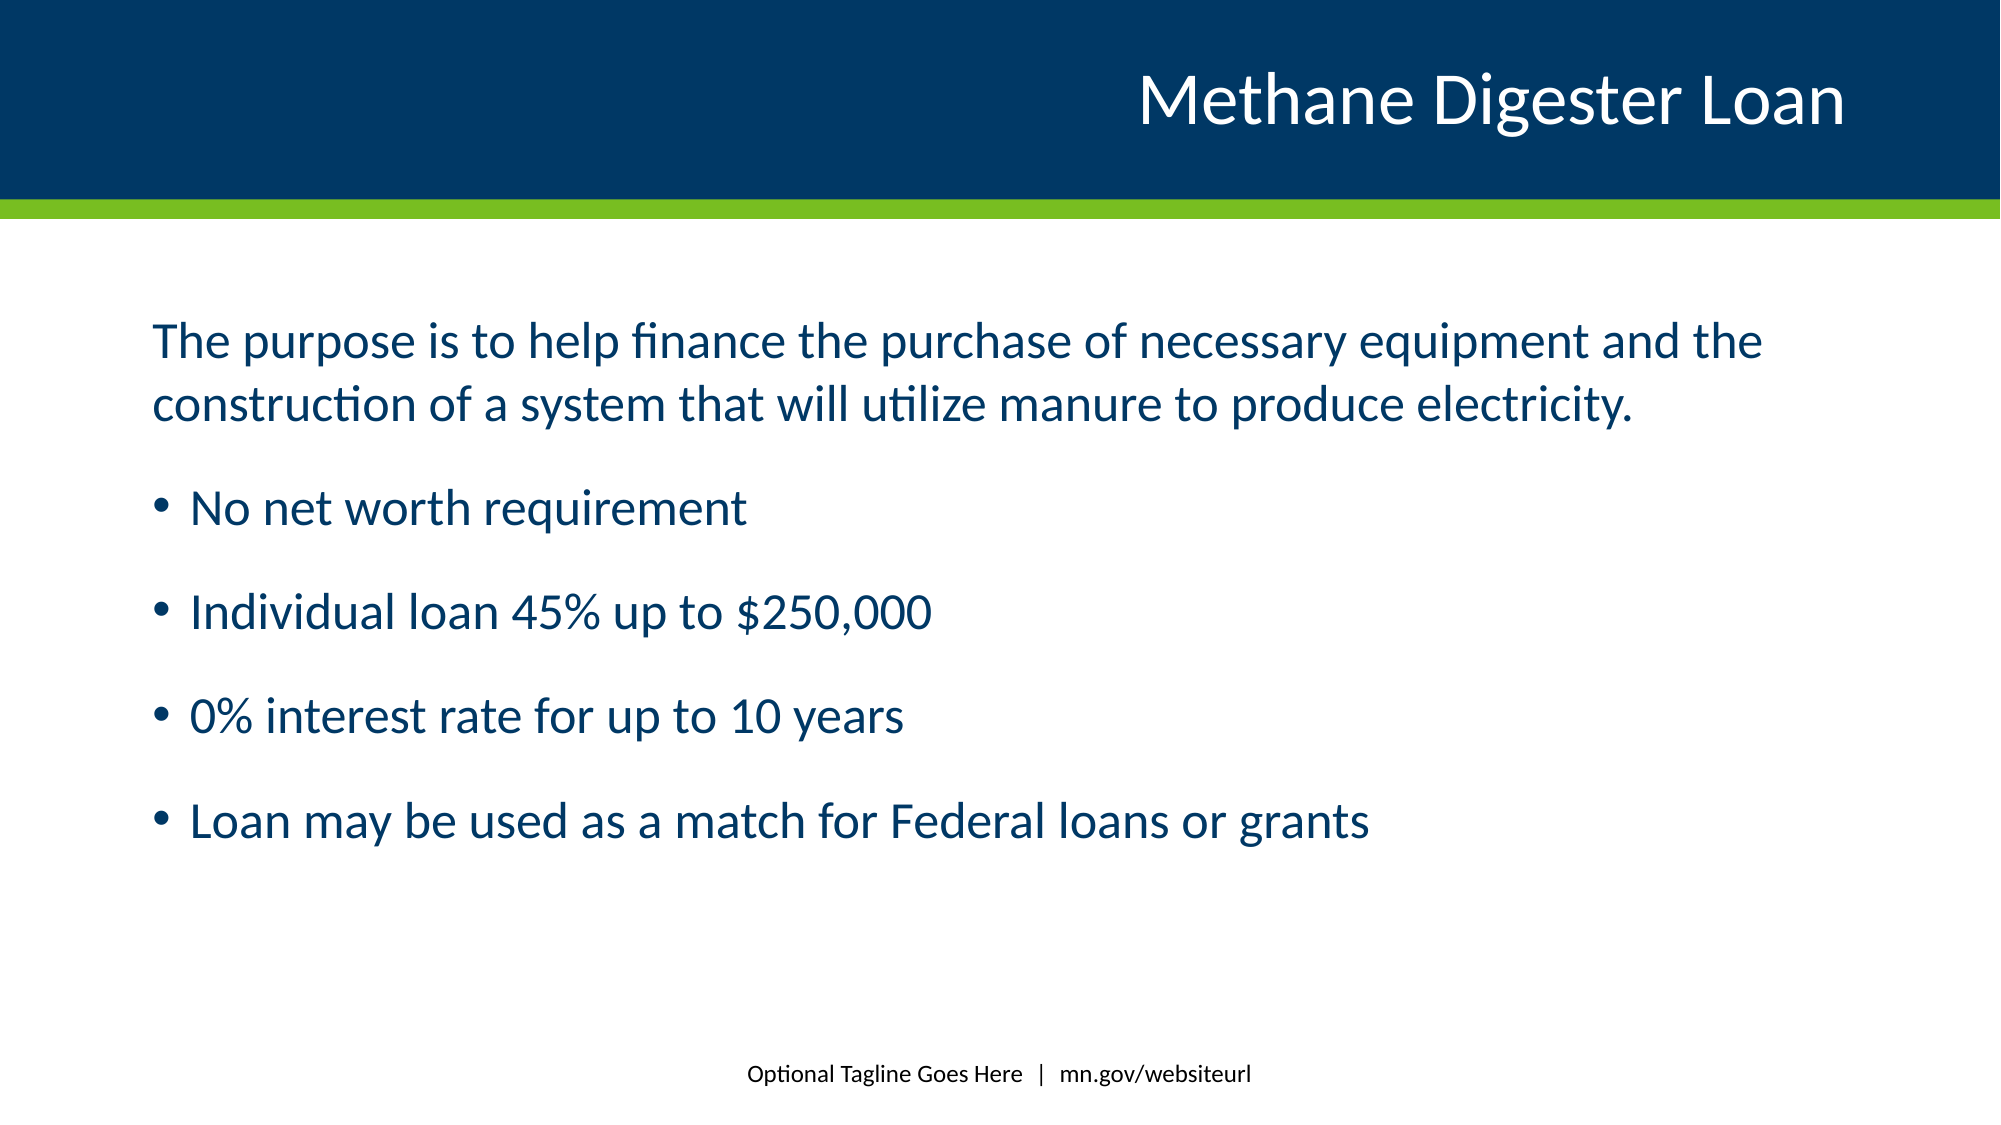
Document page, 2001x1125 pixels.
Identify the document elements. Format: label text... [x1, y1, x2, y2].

title Methane Digester Loan [137, 24, 1863, 175]
list The purpose is to help finance the purchase of necessary equipment and the construction of a system that will utilize manure to produce electricity. No net worth requirement Individual loan 45% up to $250,000 0% interest rate for up to 10 years Loan may be used as a match for Federal loans or grants [137, 299, 1863, 1014]
footer Optional Tagline Goes Here | mn.gov/websiteurl [541, 1042, 1459, 1103]
